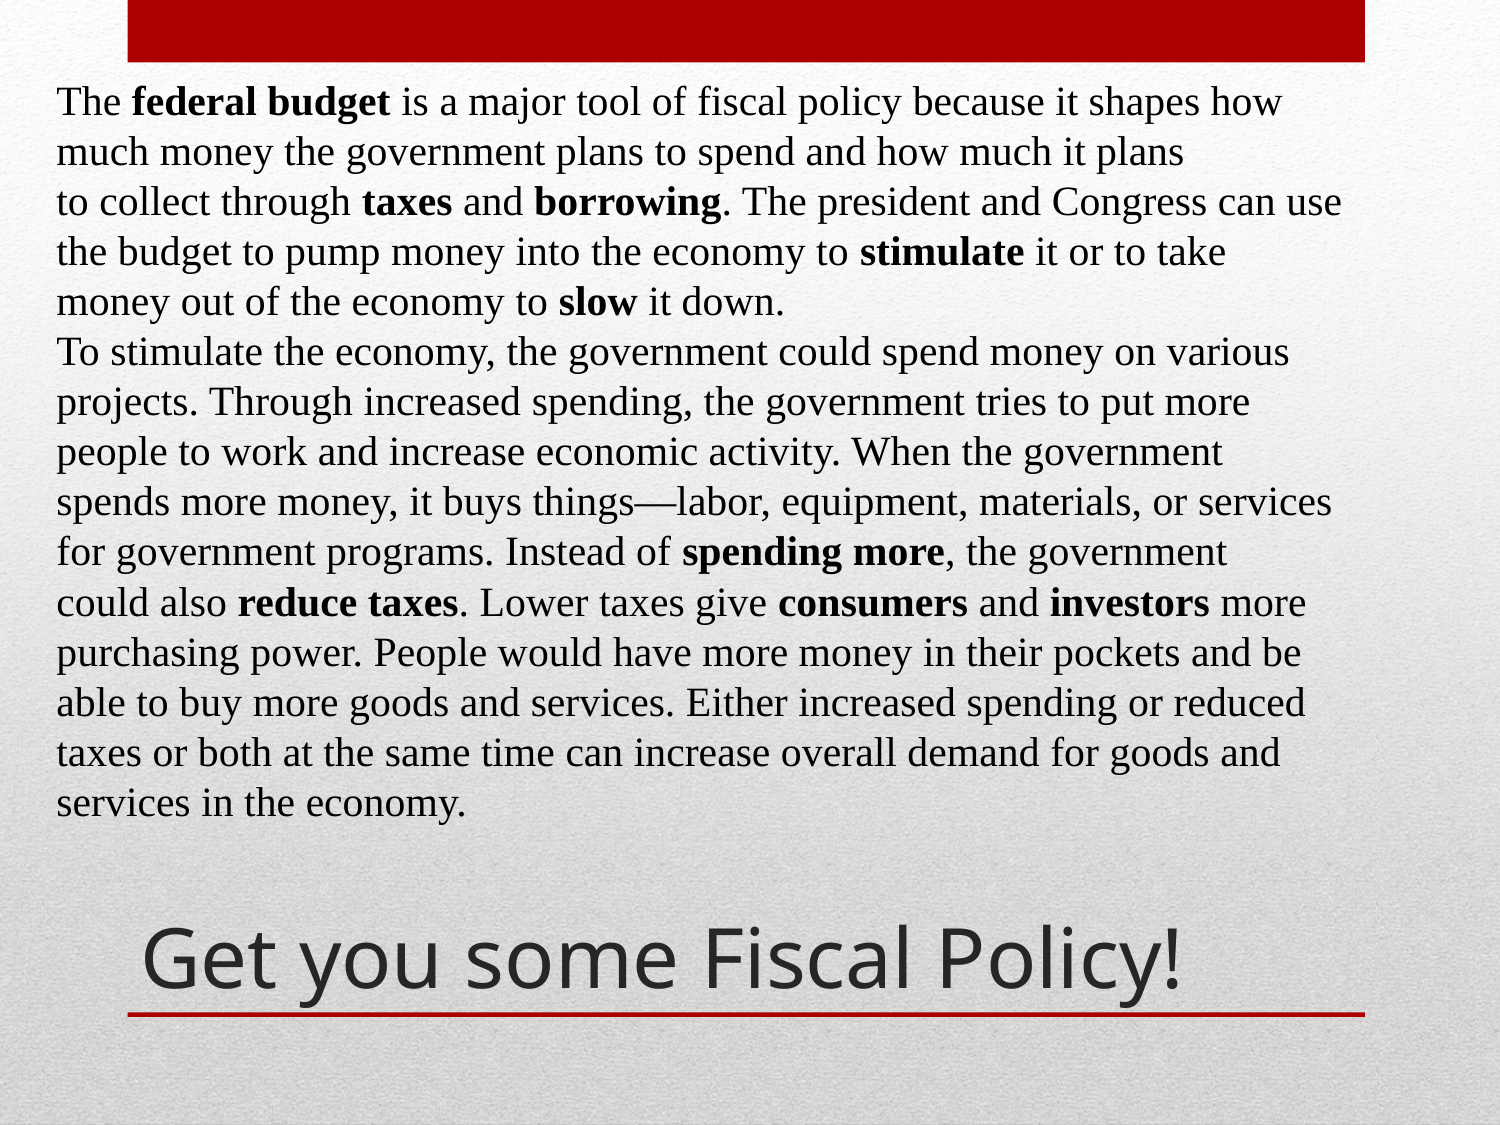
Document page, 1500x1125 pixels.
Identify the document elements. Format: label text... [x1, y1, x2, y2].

text_box The federal budget is a major tool of fiscal policy because it shapes how much money the government plans to spend and how much it plans to collect through taxes and borrowing. The president and Congress can use the budget to pump money into the economy to stimulate it or to take money out of the economy to slow it down. To stimulate the economy, the government could spend money on various projects. Through increased spending, the government tries to put more people to work and increase economic activity. When the government spends more money, it buys things—labor, equipment, materials, or services for government programs. Instead of spending more, the government could also reduce taxes. Lower taxes give consumers and investors more purchasing power. People would have more money in their pockets and be able to buy more goods and services. Either increased spending or reduced taxes or both at the same time can increase overall demand for goods and services in the economy. [41, 66, 1363, 832]
title Get you some Fiscal Policy! [125, 832, 1238, 1013]
